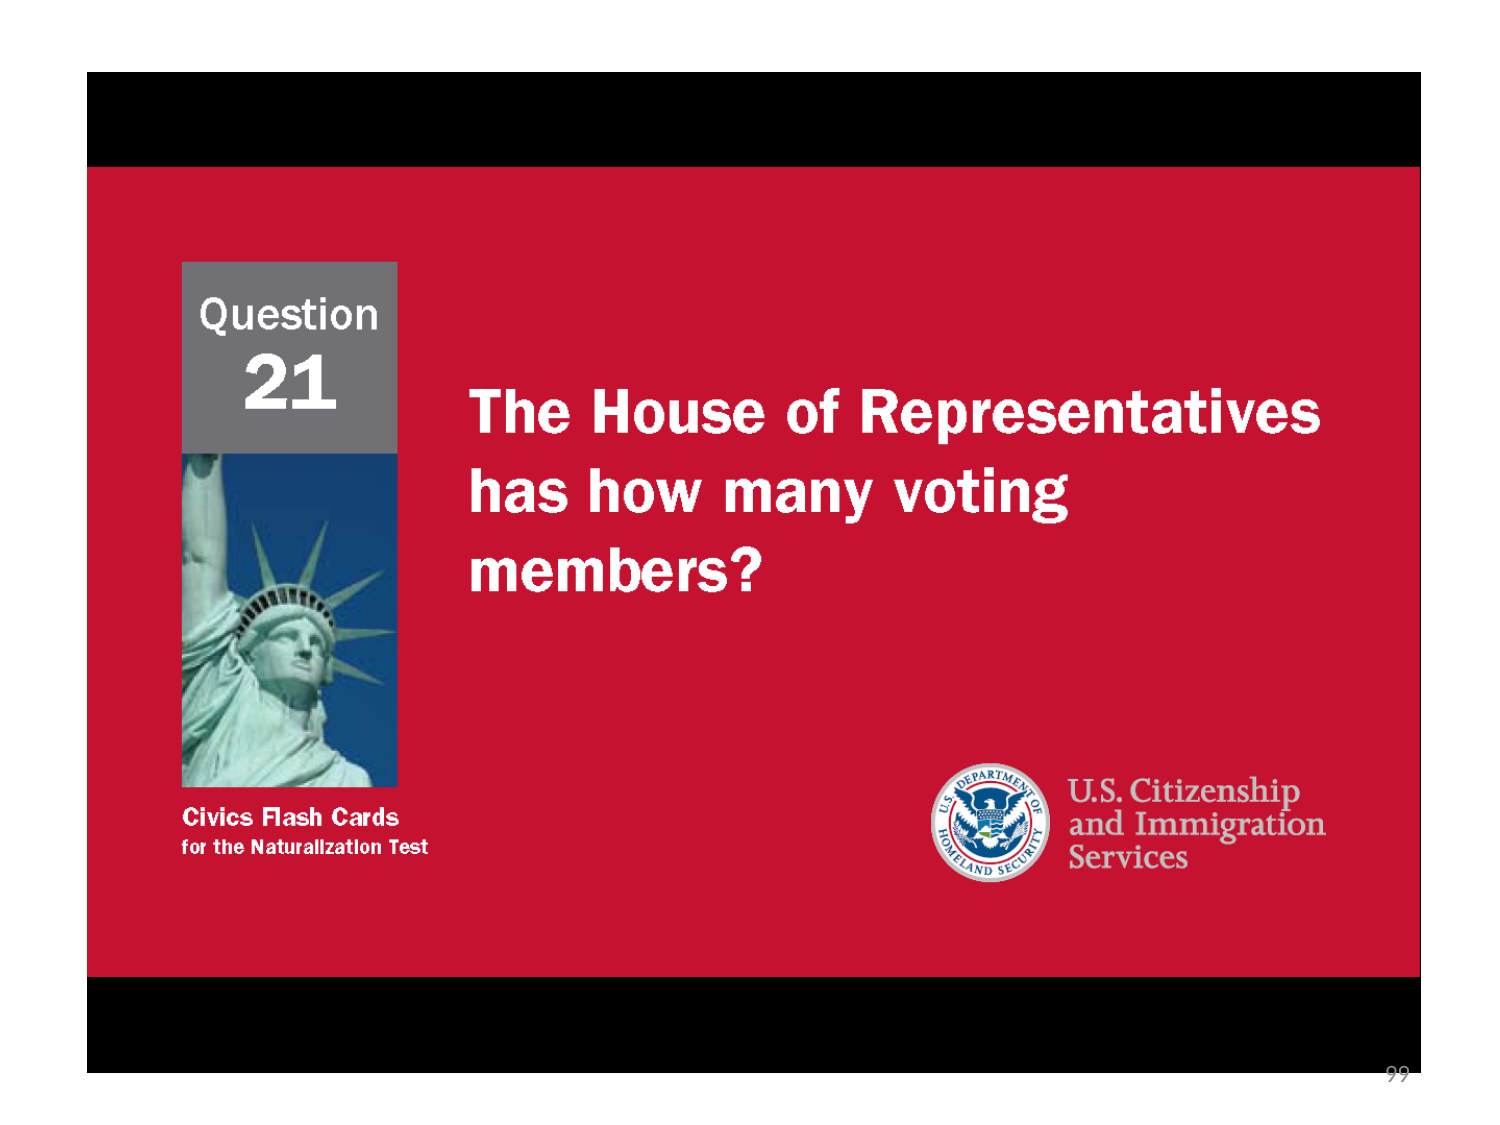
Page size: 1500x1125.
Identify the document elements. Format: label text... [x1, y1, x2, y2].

picture [86, 72, 1421, 1073]
text_box 99 [1074, 1042, 1425, 1103]
